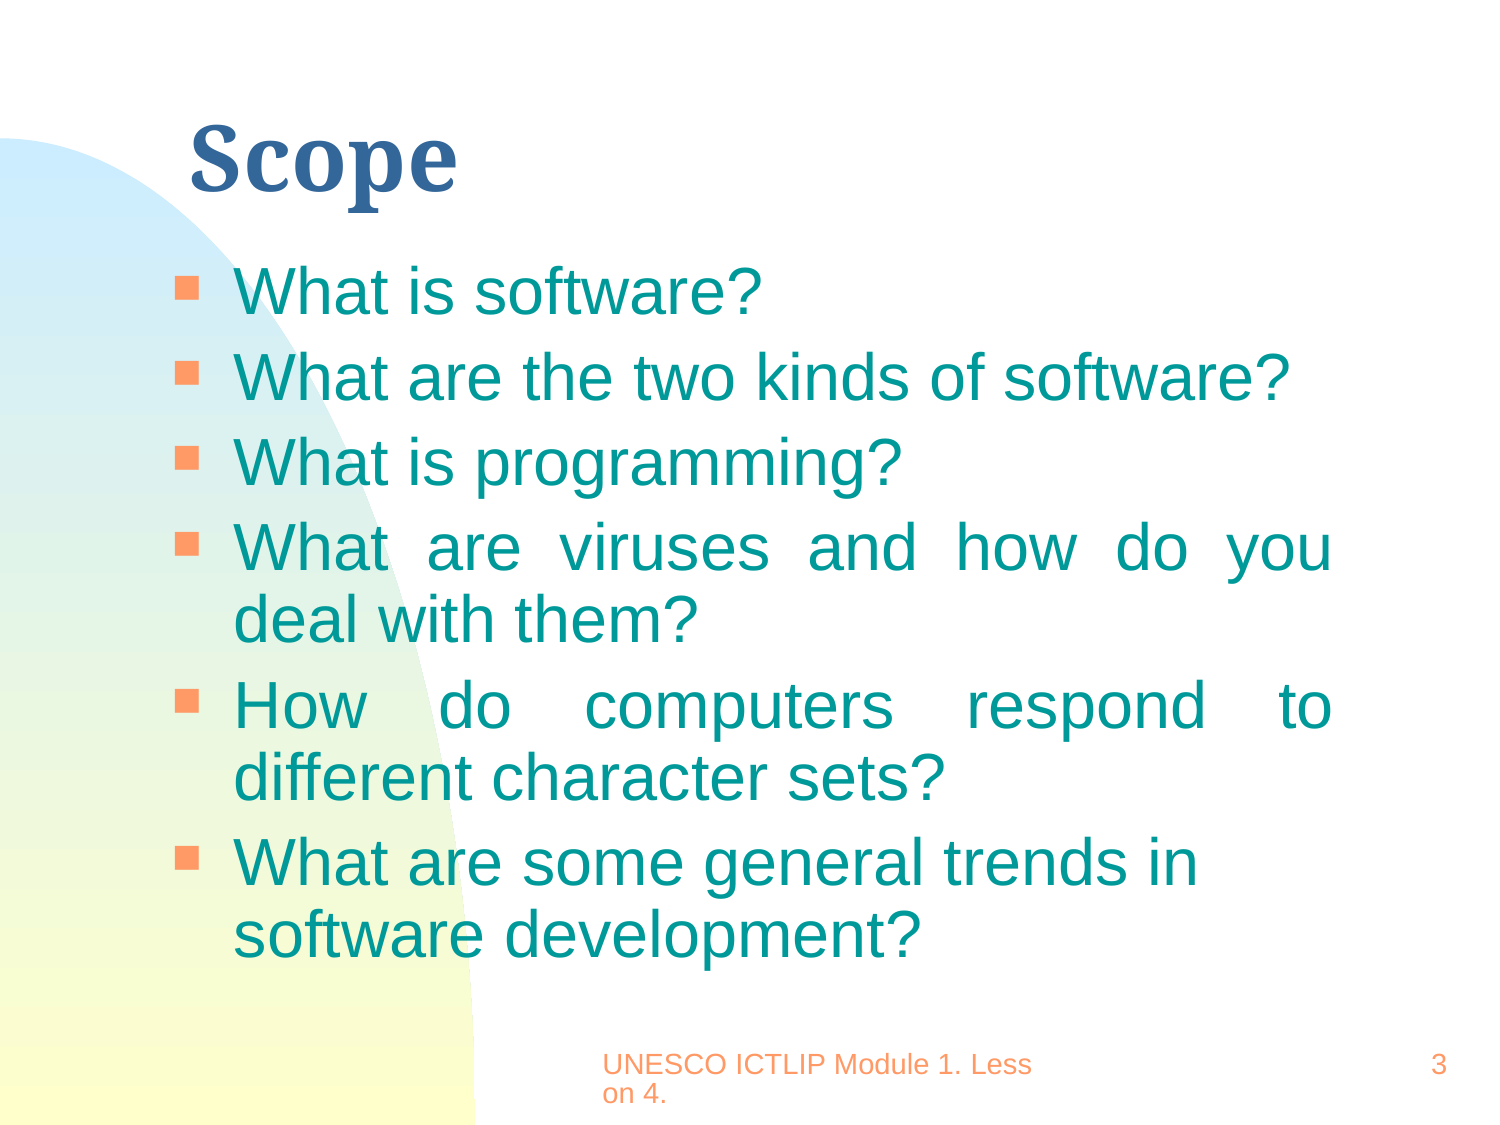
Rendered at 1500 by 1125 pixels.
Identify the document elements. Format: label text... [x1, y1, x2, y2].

list What is software? What are the two kinds of software? What is programming? What are viruses and how do you deal with them? How do computers respond to different character sets? What are some general trends in software development? [162, 249, 1351, 988]
footer UNESCO ICTLIP Module 1. Lesson 4. [587, 1024, 1063, 1101]
slide_number 3 [1149, 1024, 1463, 1101]
title Scope [174, 112, 888, 226]
